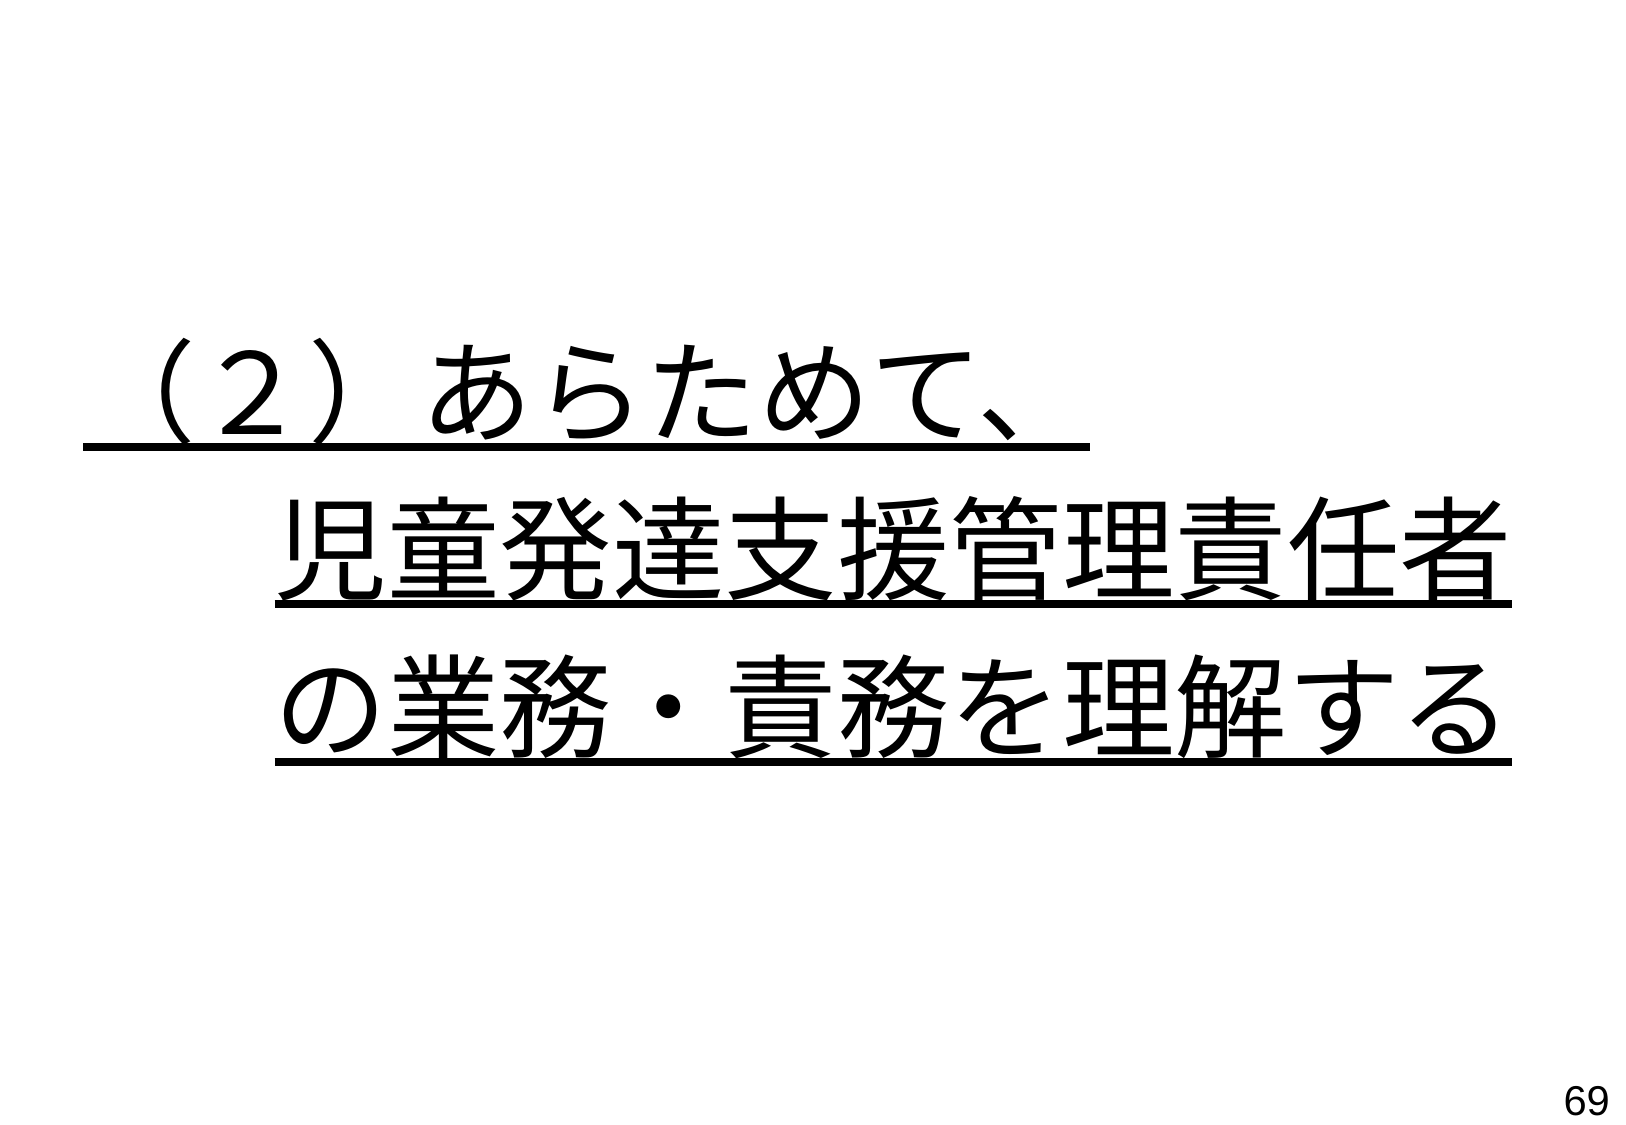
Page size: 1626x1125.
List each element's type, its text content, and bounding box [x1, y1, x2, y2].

slide_number 68 [1245, 1068, 1625, 1125]
text_box （２）あらためて、 児童発達支援管理責任者 の業務・責務を理解する [68, 314, 1557, 811]
